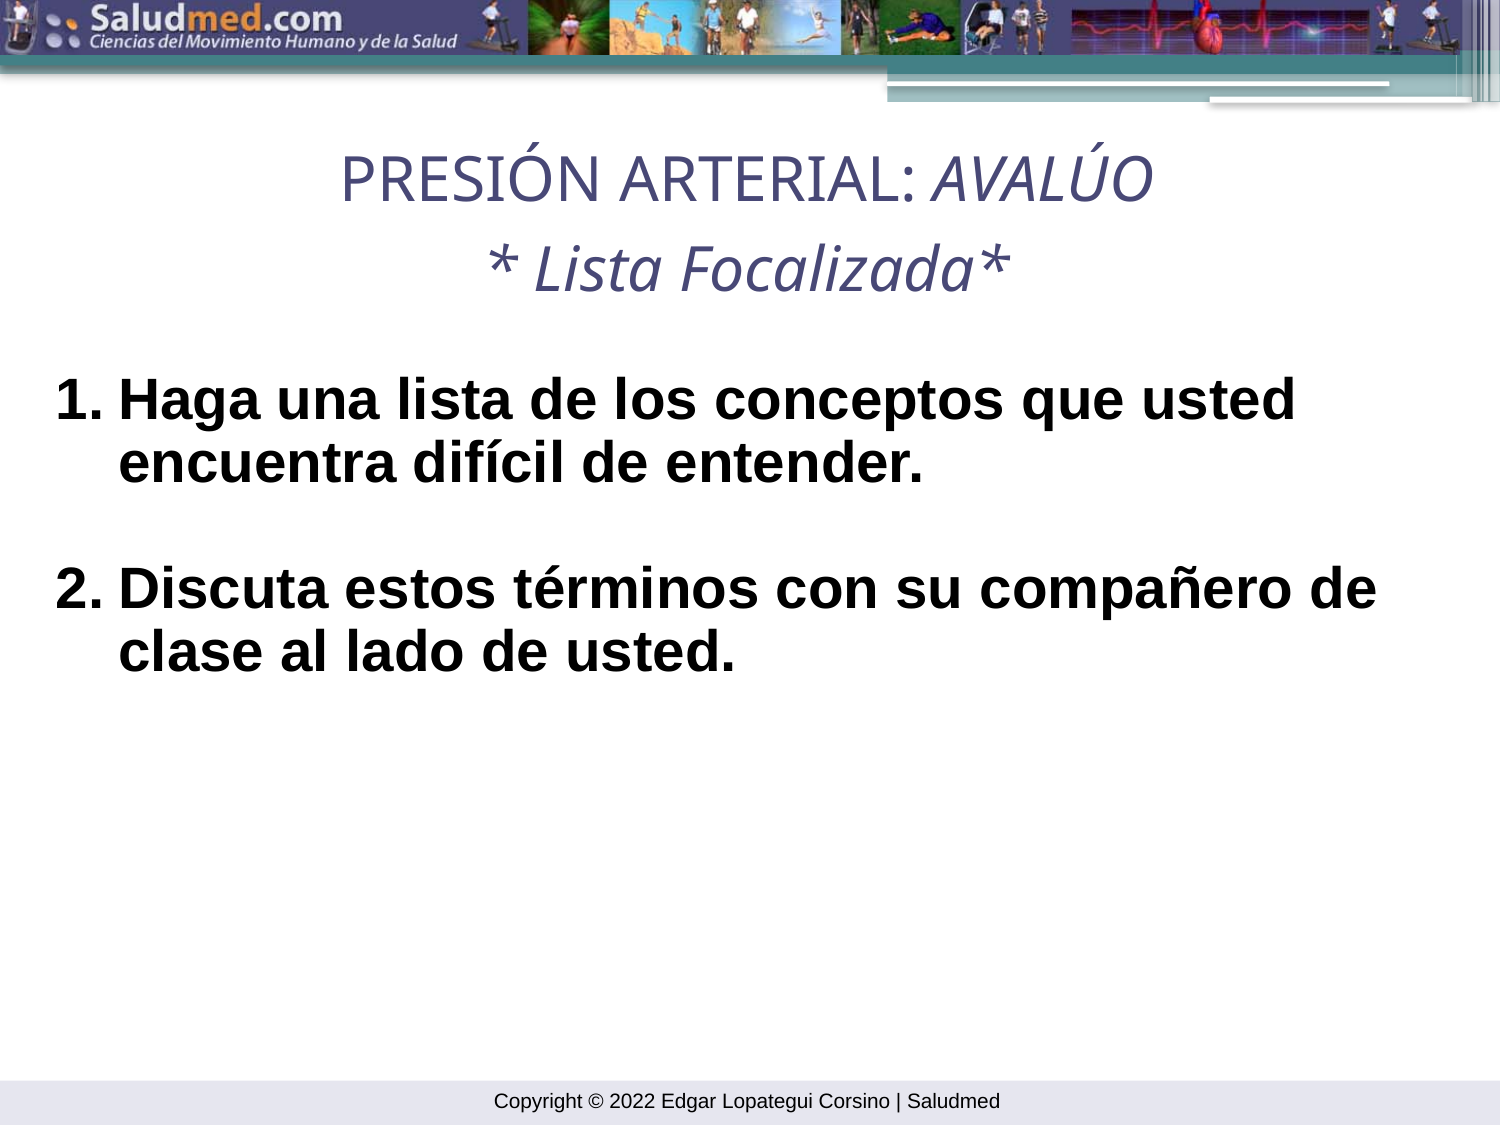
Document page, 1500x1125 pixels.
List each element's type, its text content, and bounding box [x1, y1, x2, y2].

text_box Haga una lista de los conceptos que usted encuentra difícil de entender. Discuta estos términos con su compañero de clase al lado de usted. [41, 362, 1459, 692]
picture [0, 0, 1460, 55]
text_box PRESIÓN ARTERIAL: AVALÚO * Lista Focalizada* [0, 137, 1500, 291]
